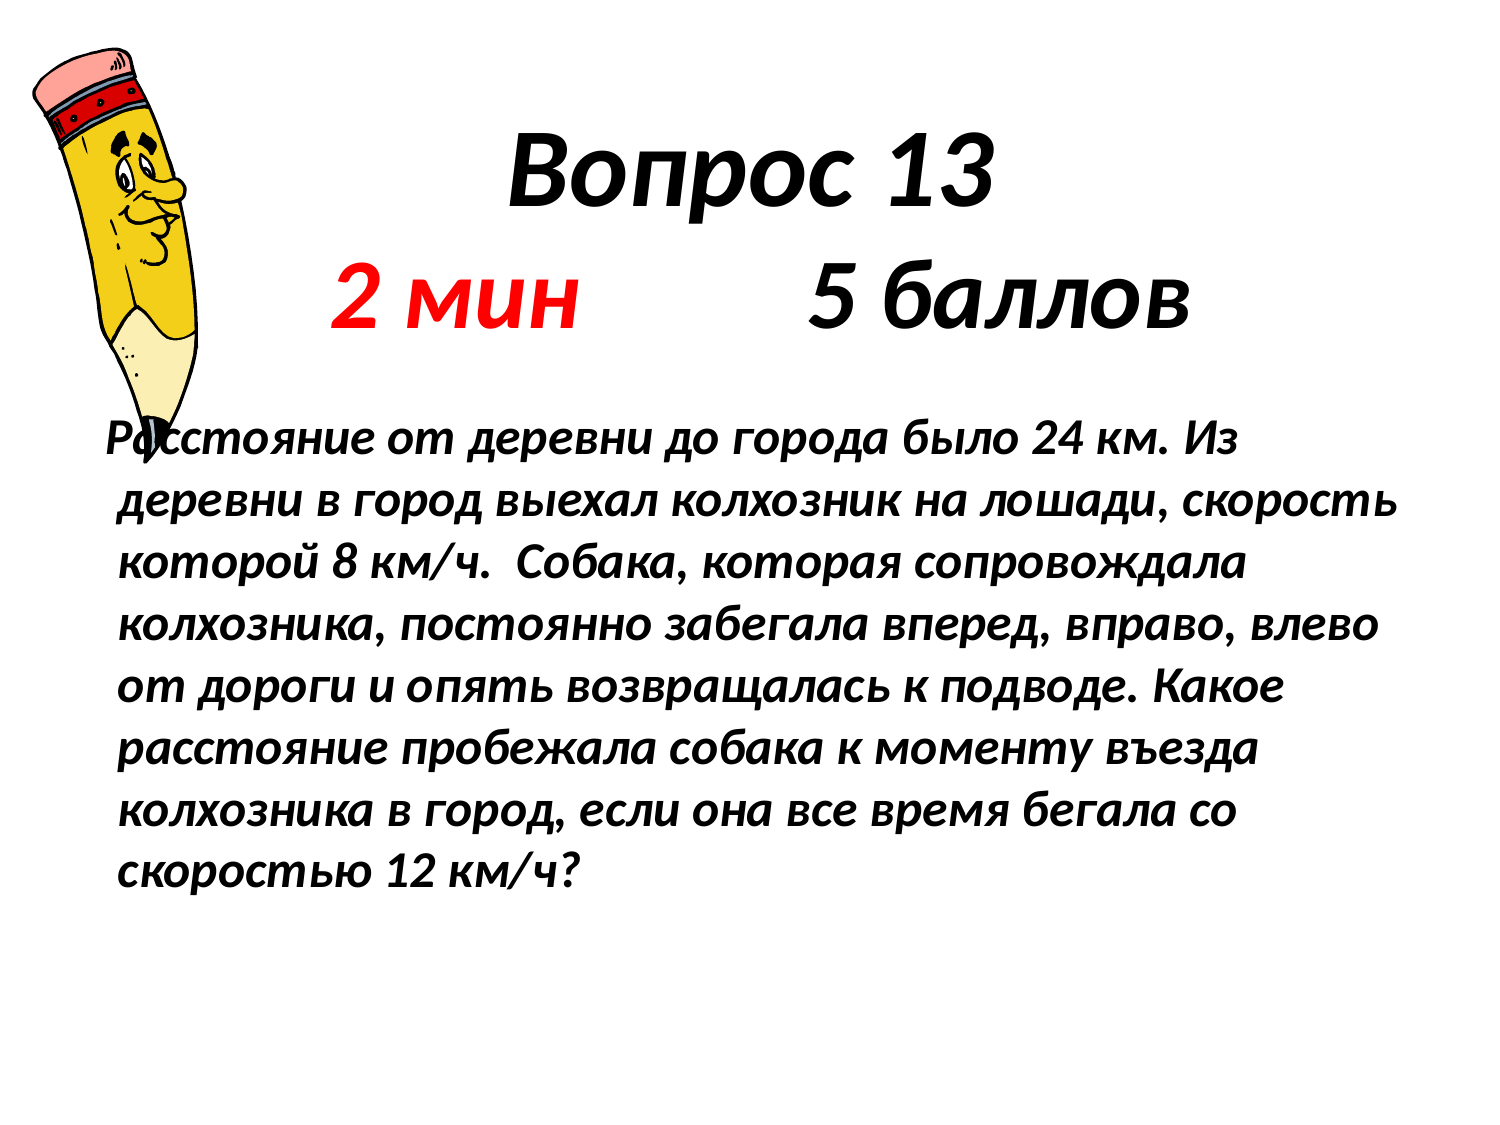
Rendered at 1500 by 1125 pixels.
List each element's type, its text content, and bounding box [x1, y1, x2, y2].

picture [29, 42, 199, 464]
list Расстояние от деревни до города было 24 км. Из деревни в город выехал колхозник на лошади, скорость которой 8 км/ч. Собака, которая сопровождала колхозника, постоянно забегала вперед, вправо, влево от дороги и опять возвращалась к подводе. Какое расстояние пробежала собака к моменту въезда колхозника в город, если она все время бегала со скоростью 12 км/ч? [53, 219, 1436, 963]
title Вопрос 13 2 мин 5 баллов [202, 45, 1425, 219]
